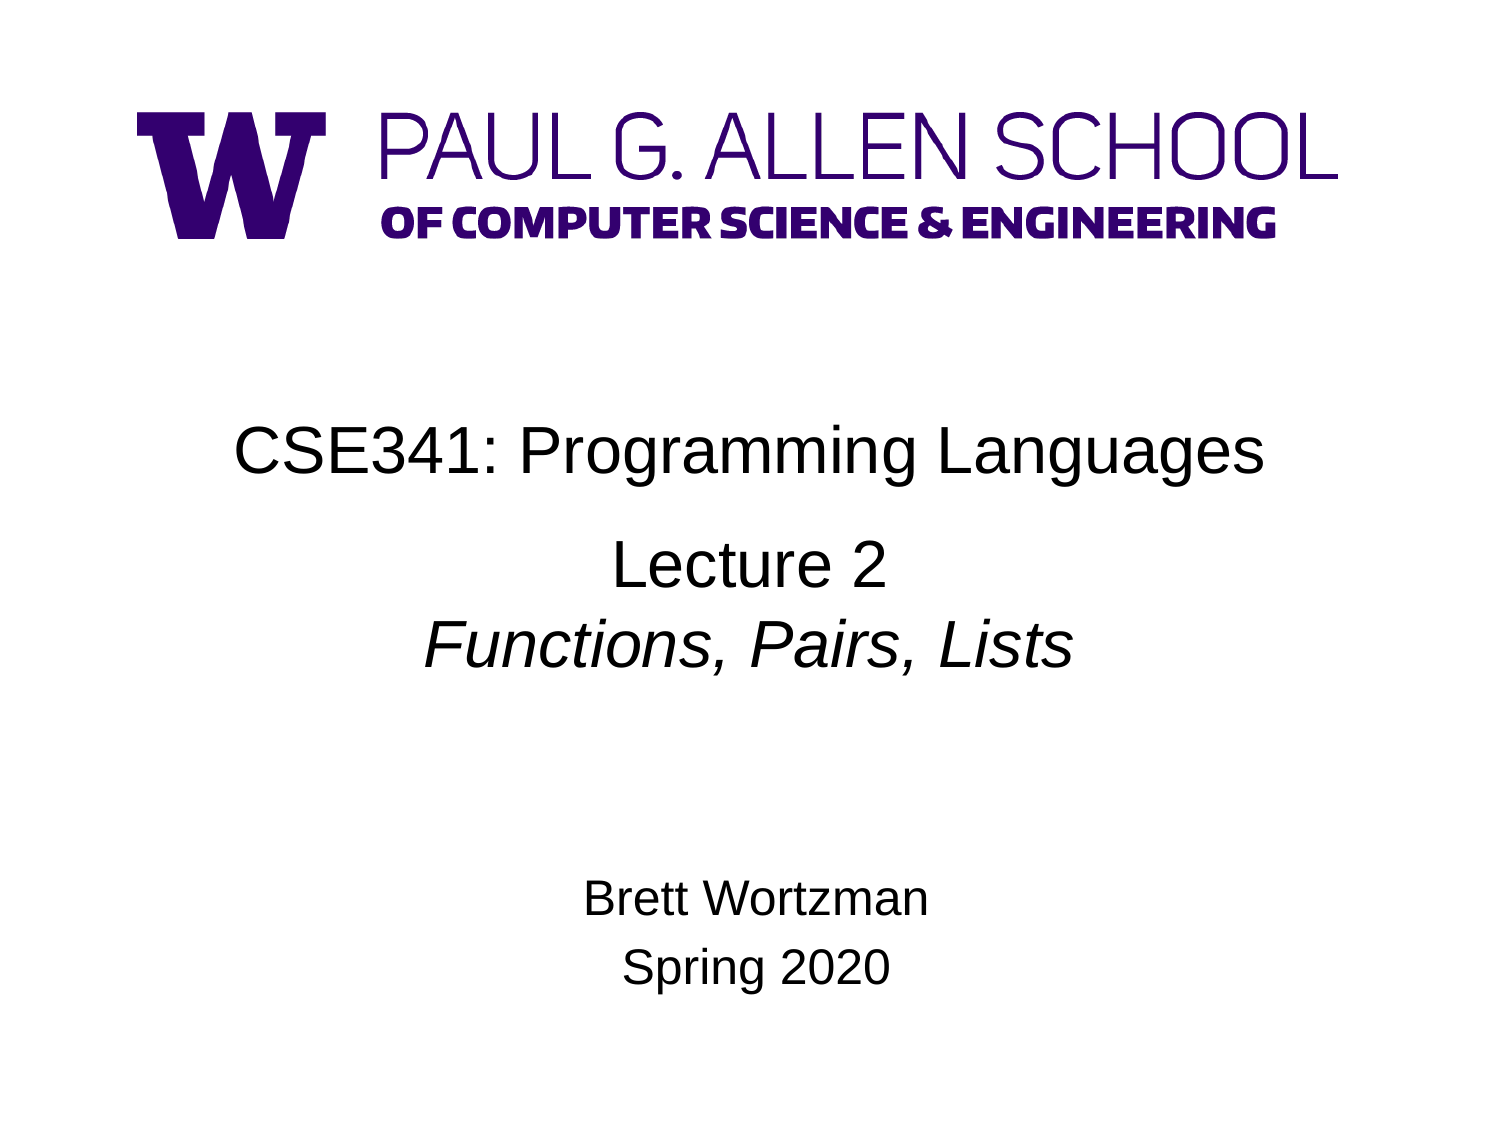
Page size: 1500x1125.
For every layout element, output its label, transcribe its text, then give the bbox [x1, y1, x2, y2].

title CSE341: Programming Languages Lecture 2 Functions, Pairs, Lists [112, 424, 1388, 663]
subtitle Brett Wortzman Spring 2020 [212, 787, 1301, 988]
picture [137, 112, 1338, 240]
